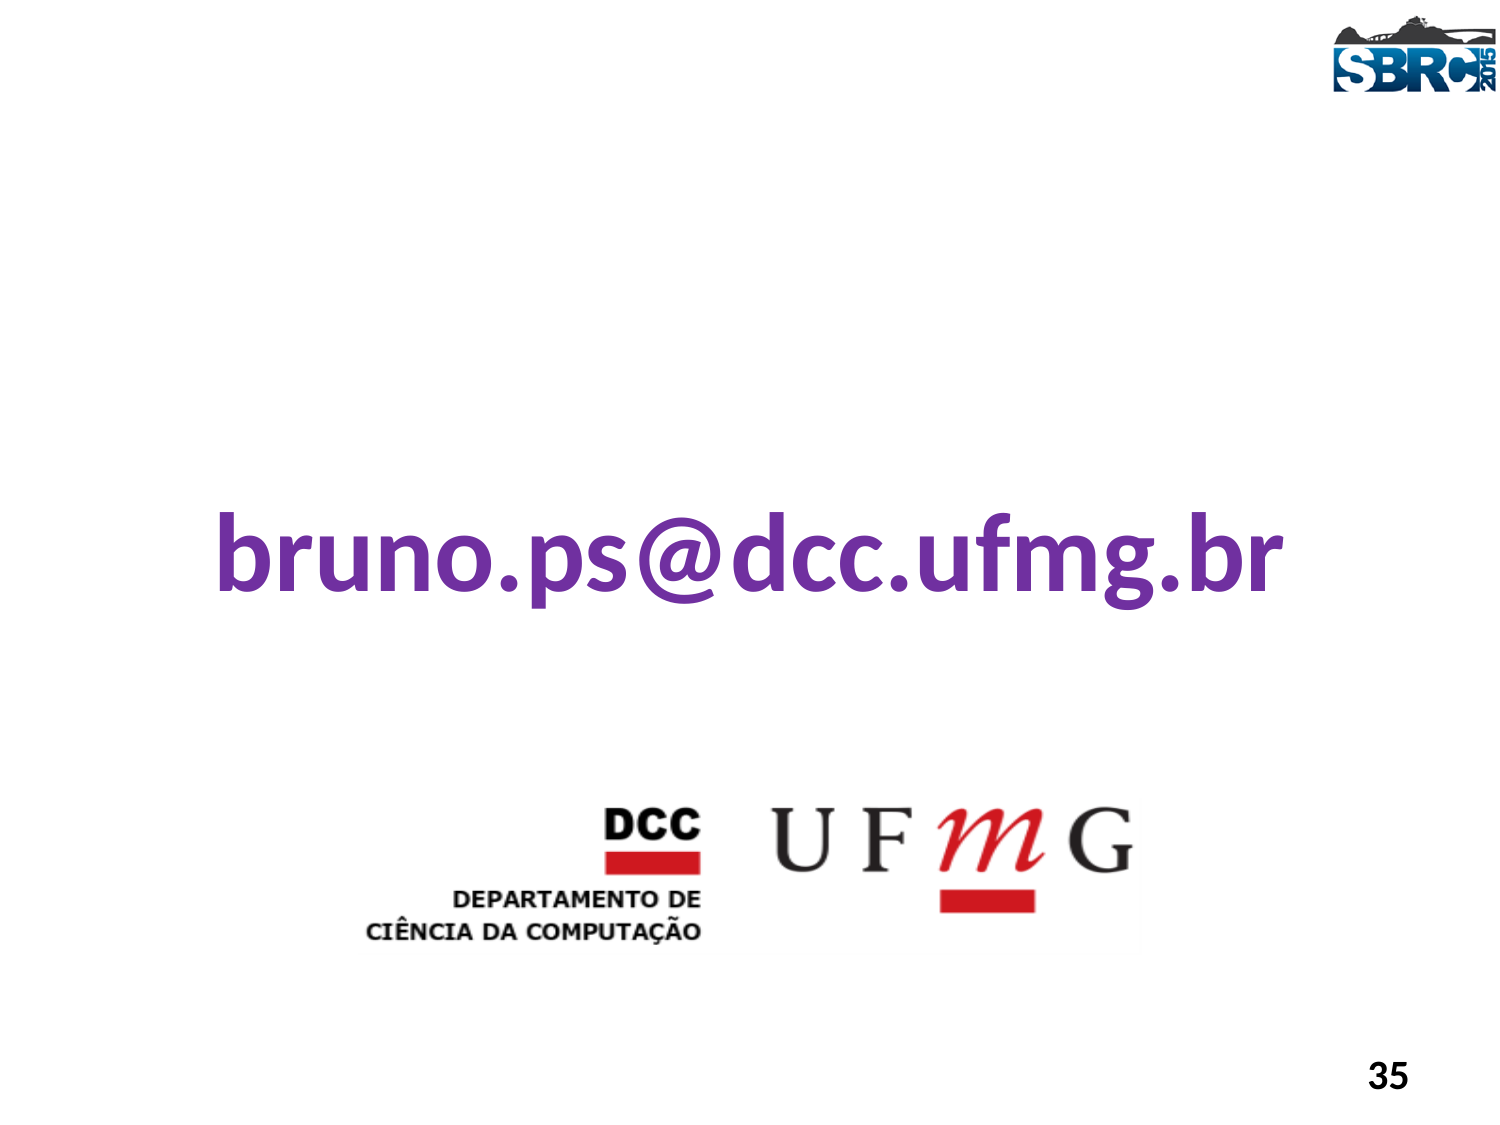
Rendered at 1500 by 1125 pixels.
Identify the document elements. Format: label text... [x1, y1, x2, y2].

picture [358, 798, 1142, 955]
text_box bruno.ps@dcc.ufmg.br [199, 471, 1301, 622]
picture [1327, 0, 1500, 117]
slide_number 35 [1074, 1042, 1425, 1103]
